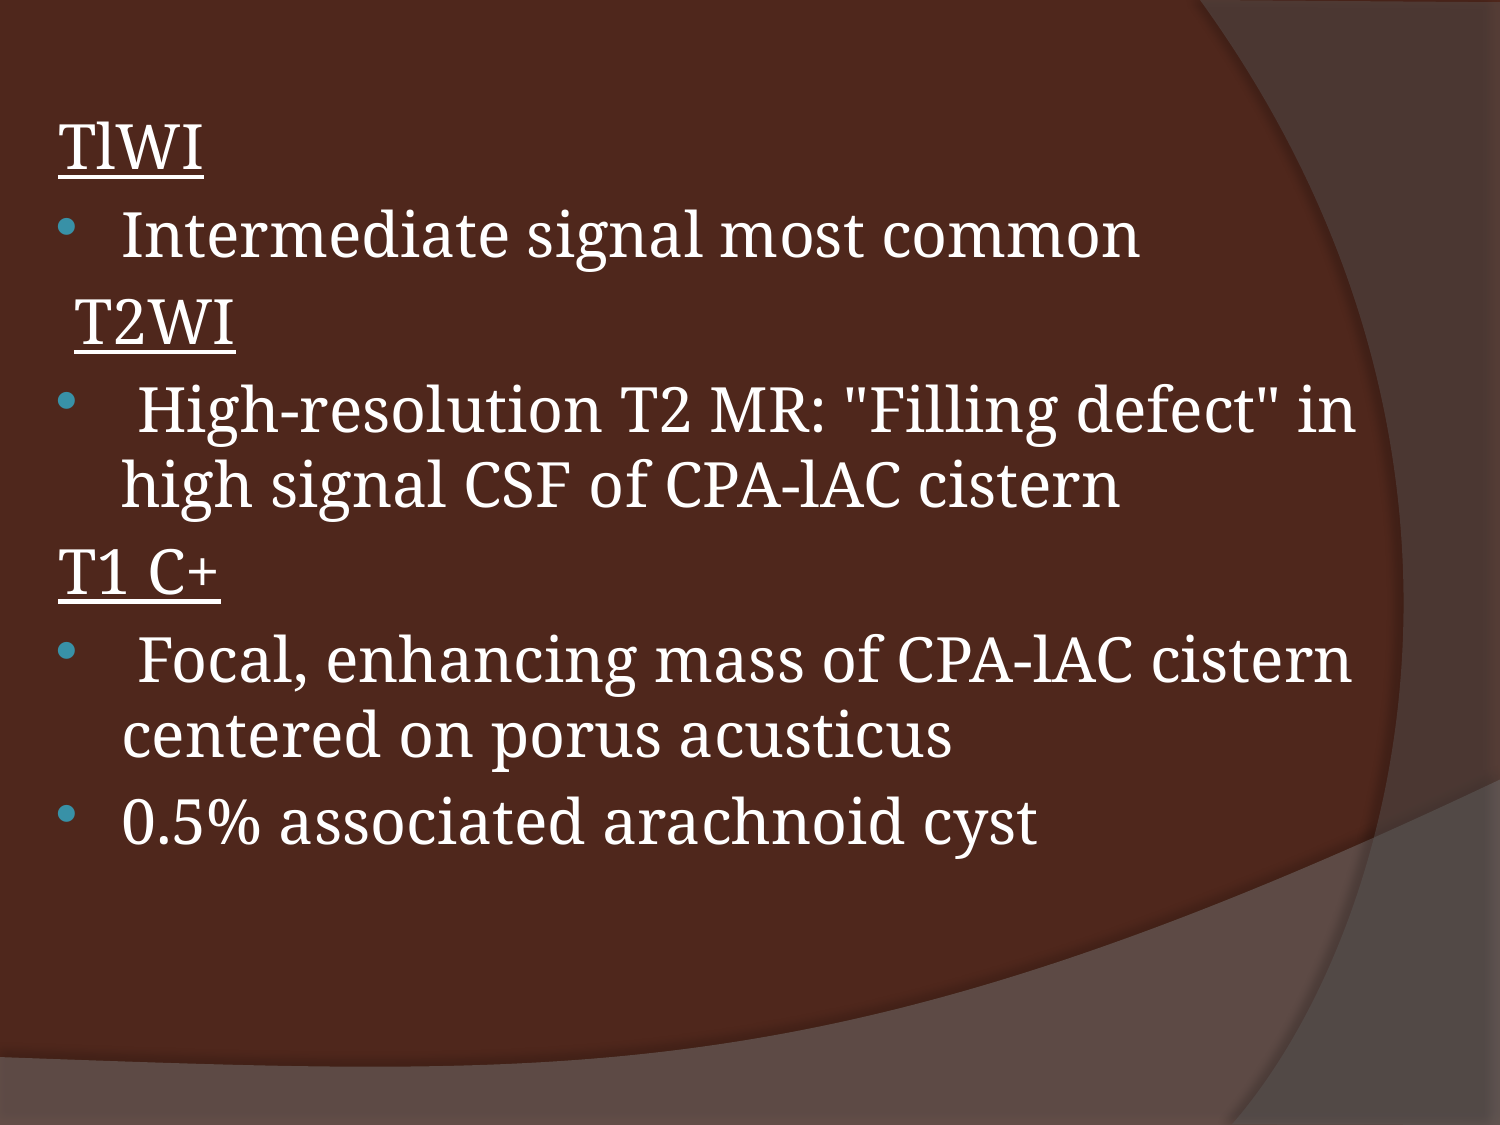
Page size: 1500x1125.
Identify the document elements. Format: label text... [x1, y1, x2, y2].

list TlWI Intermediate signal most common T2WI High-resolution T2 MR: "Filling defect" in high signal CSF of CPA-lAC cistern T1 C+ Focal, enhancing mass of CPA-lAC cistern centered on porus acusticus 0.5% associated arachnoid cyst [37, 99, 1413, 1005]
